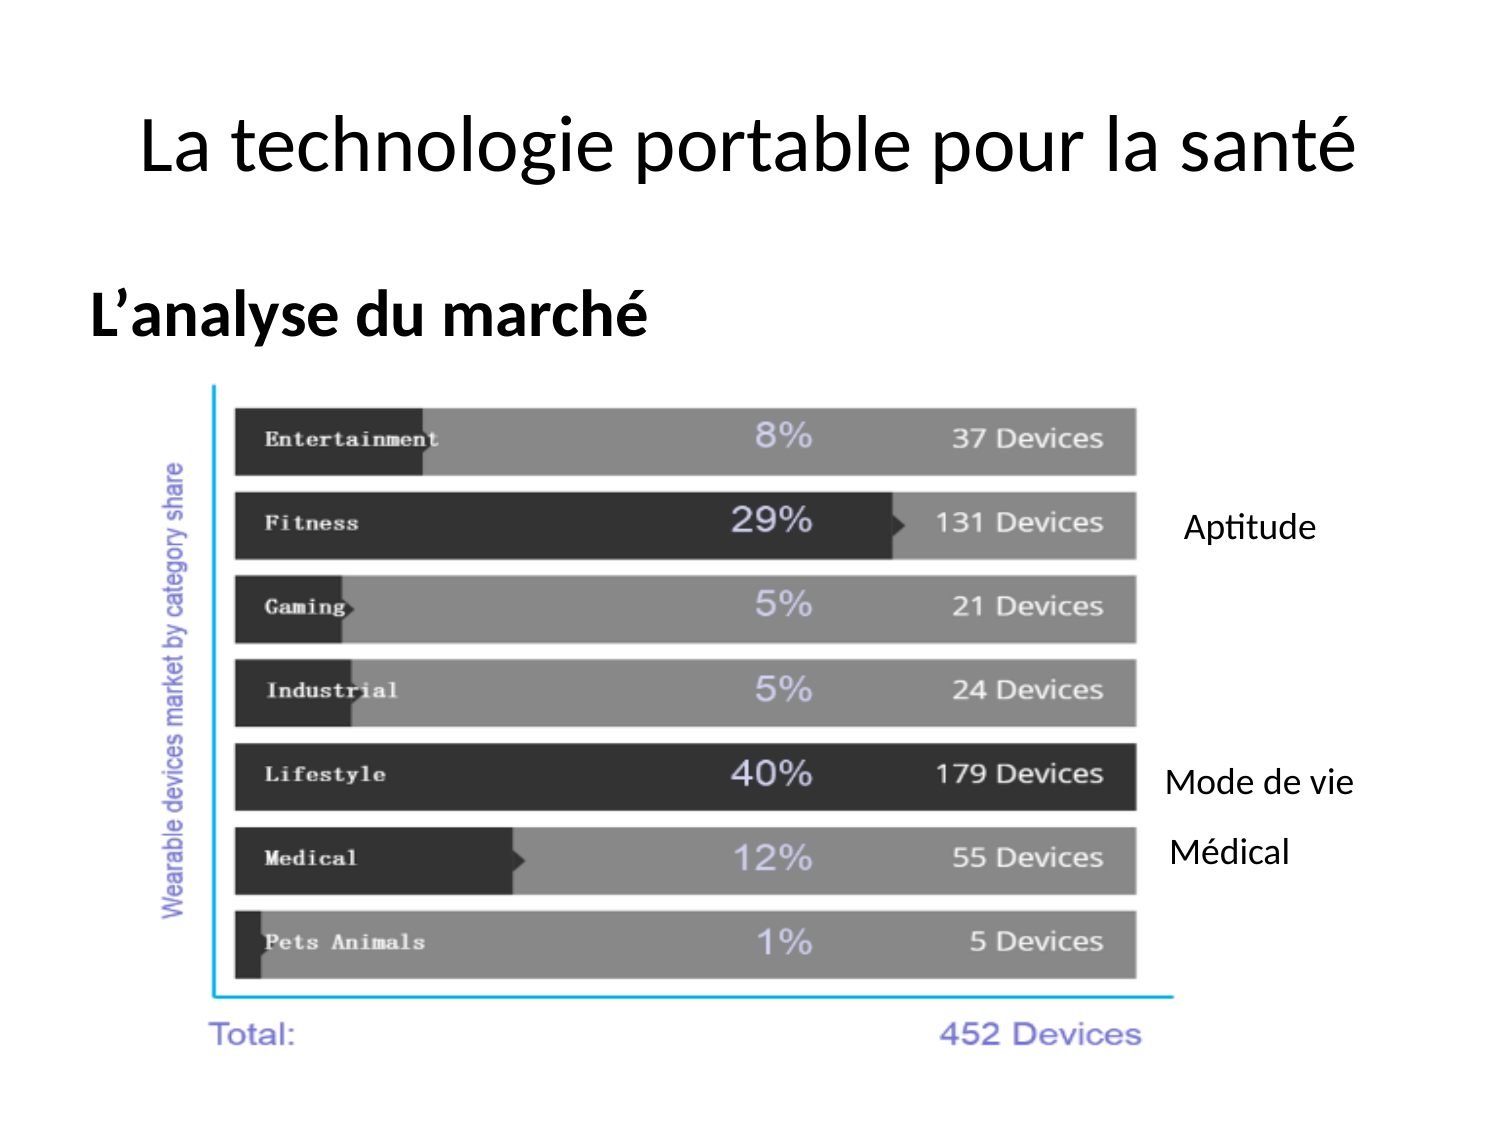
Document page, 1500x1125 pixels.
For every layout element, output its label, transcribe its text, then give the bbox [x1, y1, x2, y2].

text_box Aptitude [1191, 494, 1365, 555]
title La technologie portable pour la santé [75, 45, 1425, 233]
text_box Médical [1191, 819, 1380, 880]
text_box Mode de vie [1191, 749, 1450, 810]
picture [149, 374, 1188, 1076]
list L’analyse du marché [75, 262, 1425, 1005]
